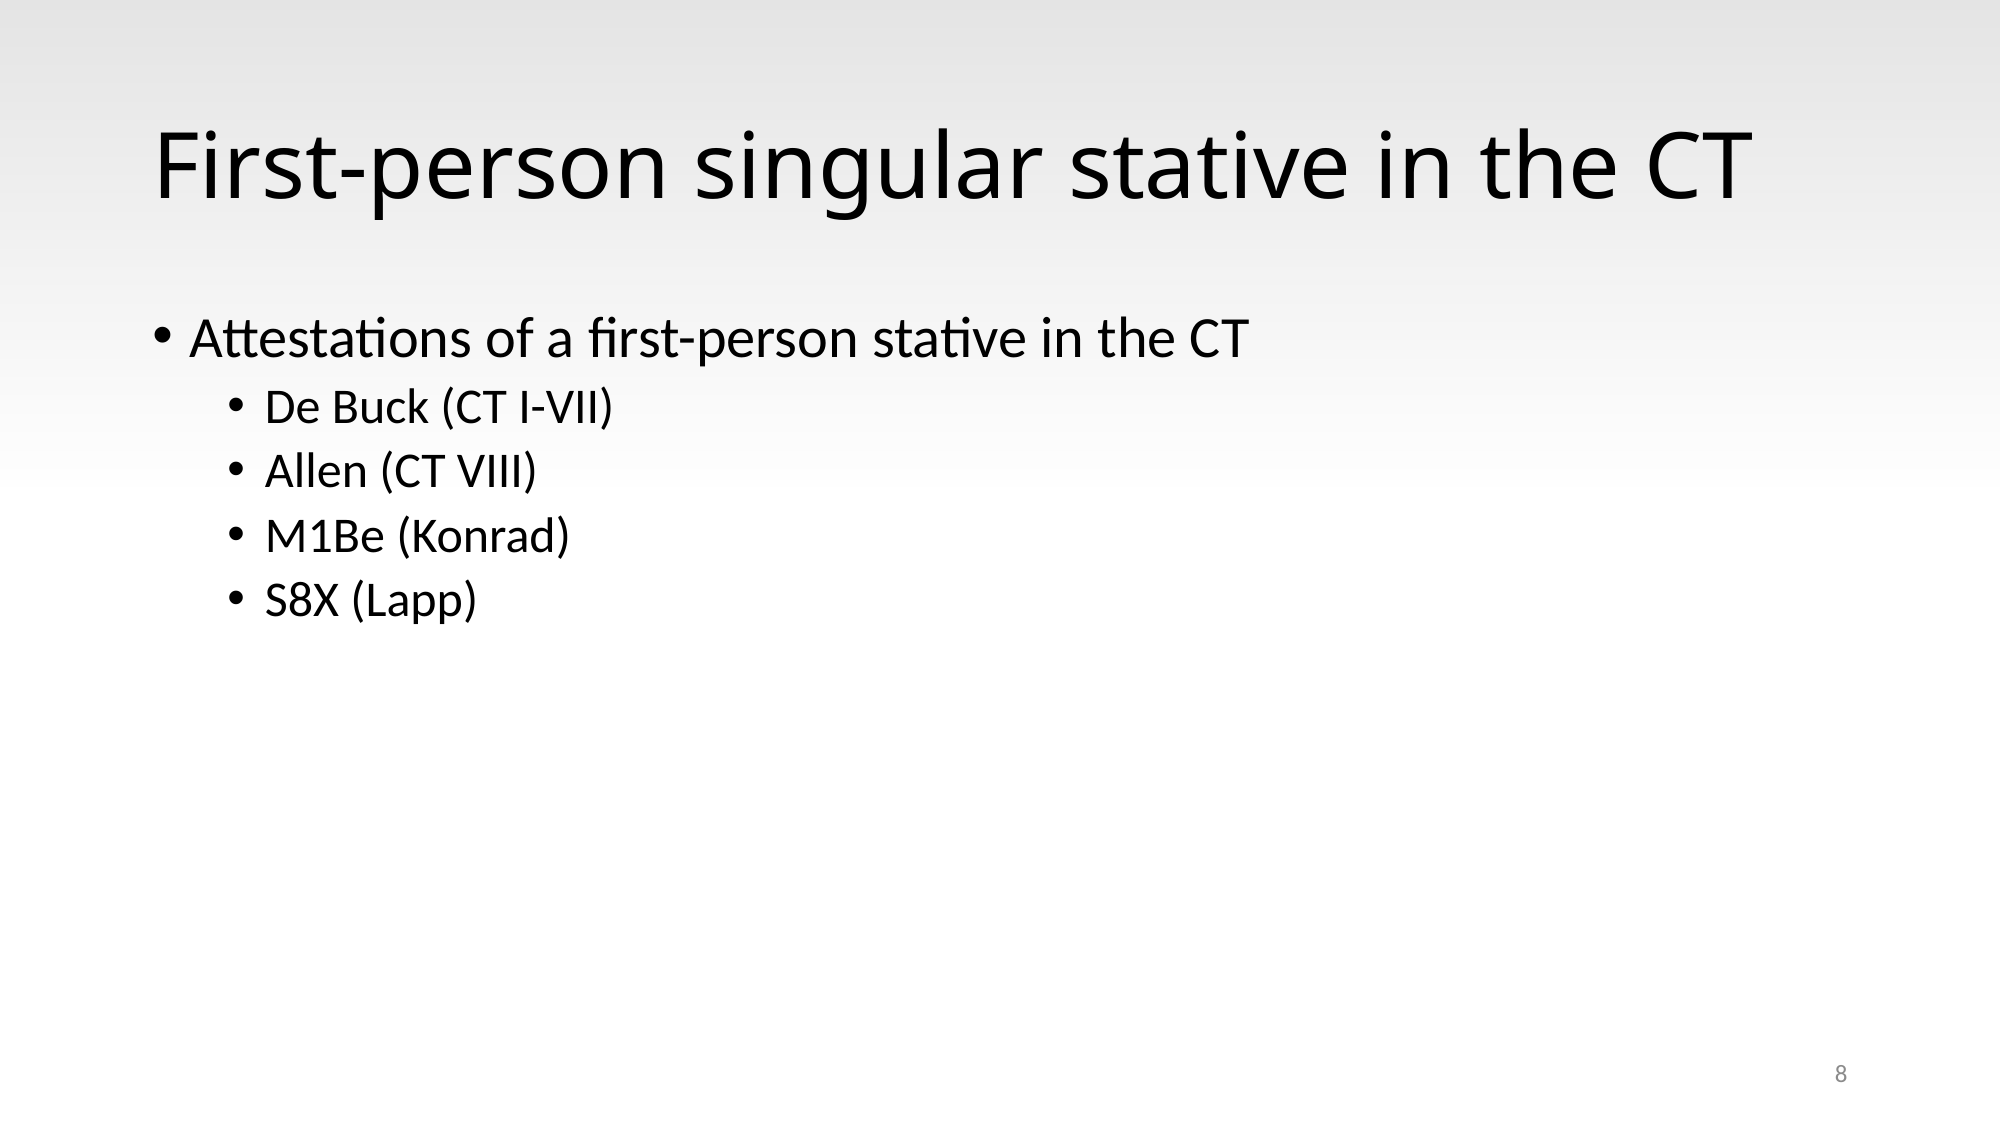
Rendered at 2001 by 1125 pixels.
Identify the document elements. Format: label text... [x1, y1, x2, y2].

list Attestations of a first-person stative in the CT De Buck (CT I-VII) Allen (CT VIII) M1Be (Konrad) S8X (Lapp) [137, 299, 1863, 1014]
slide_number 8 [1412, 1042, 1863, 1103]
title First-person singular stative in the CT [137, 59, 1863, 278]
